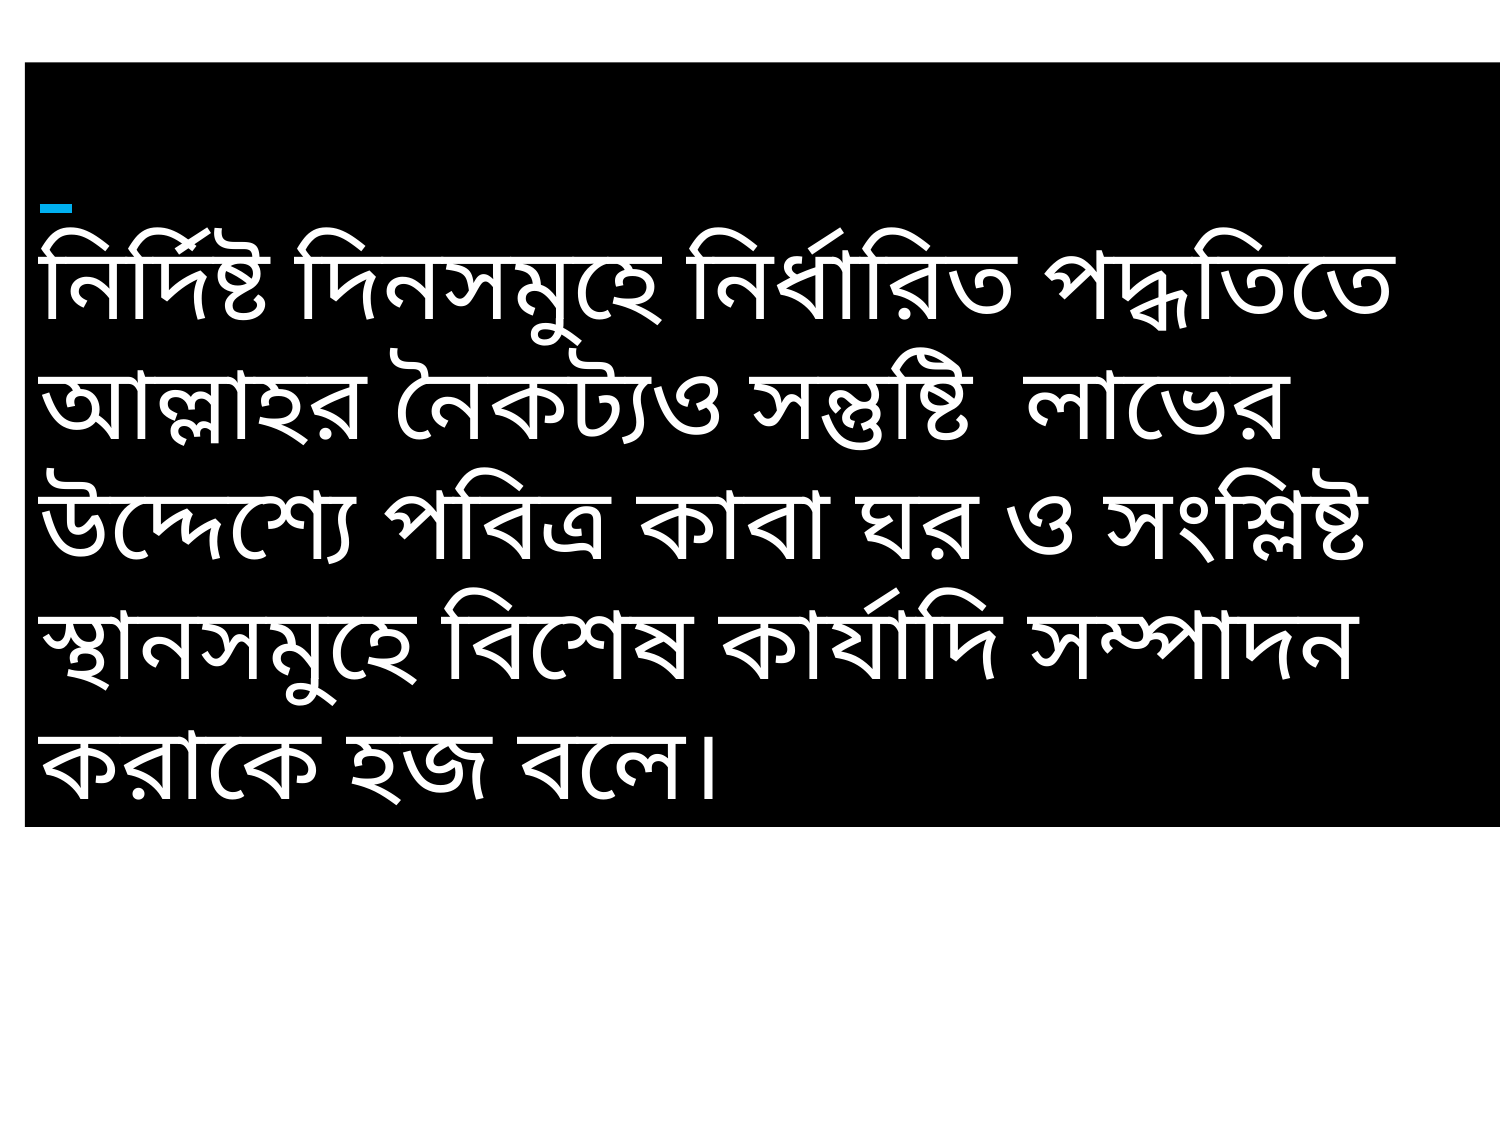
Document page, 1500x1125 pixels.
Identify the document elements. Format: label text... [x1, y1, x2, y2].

text_box নির্দিষ্ট দিনসমুহে নির্ধারিত পদ্ধতিতে আল্লাহর নৈকট্যও সন্তুষ্টি লাভের উদ্দেশ্যে পবিত্র কাবা ঘর ও সংশ্লিষ্ট স্থানসমুহে বিশেষ কার্যাদি সম্পাদন করাকে হজ বলে। [24, 62, 1500, 827]
